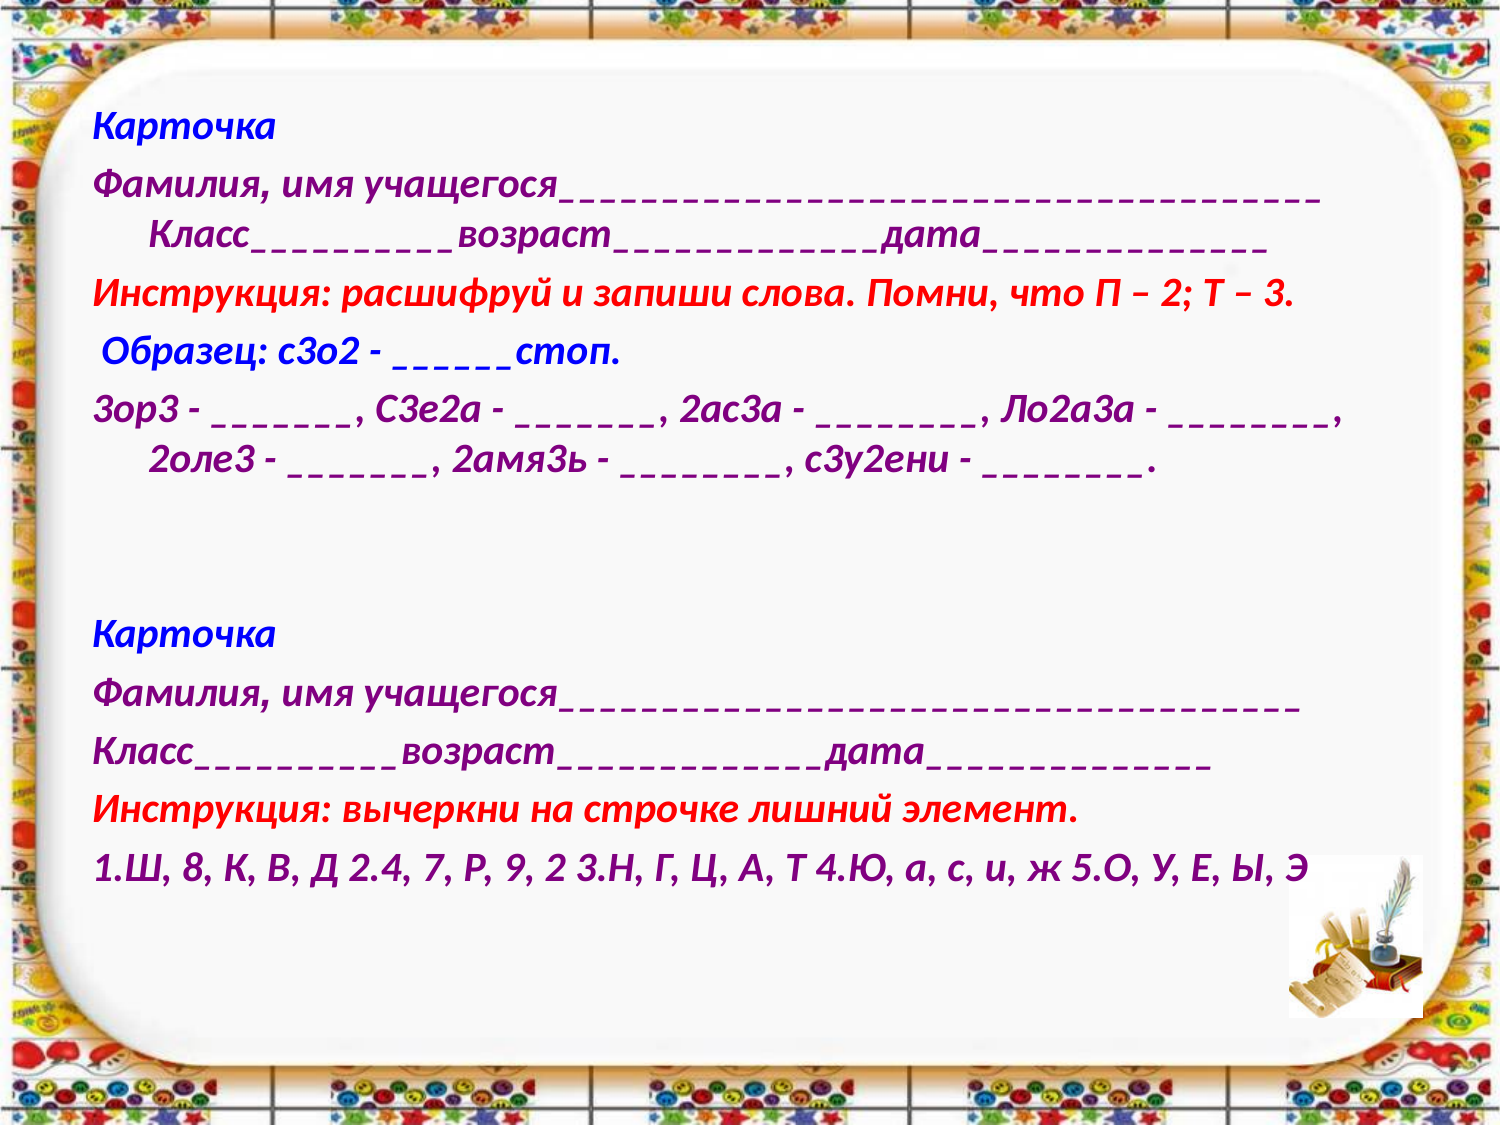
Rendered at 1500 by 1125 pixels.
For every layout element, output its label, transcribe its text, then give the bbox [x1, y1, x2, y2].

picture [0, 0, 1500, 1125]
list Карточка Фамилия, имя учащегося_____________________________________ Класс__________возраст_____________дата______________ Инструкция: расшифруй и запиши слова. Помни, что П – 2; Т – 3. Образец: с3о2 - ______стоп. 3ор3 - _______, С3е2а - _______, 2ас3а - ________, Ло2а3а - ________, 2оле3 - _______, 2амя3ь - ________, с3у2ени - ________. Карточка Фамилия, имя учащегося____________________________________ Класс__________возраст_____________дата______________ Инструкция: вычеркни на строчке лишний элемент. 1.Ш, 8, К, В, Д 2.4, 7, Р, 9, 2 3.Н, Г, Ц, А, Т 4.Ю, а, с, и, ж 5.О, У, Е, Ы, Э [76, 89, 1428, 1010]
